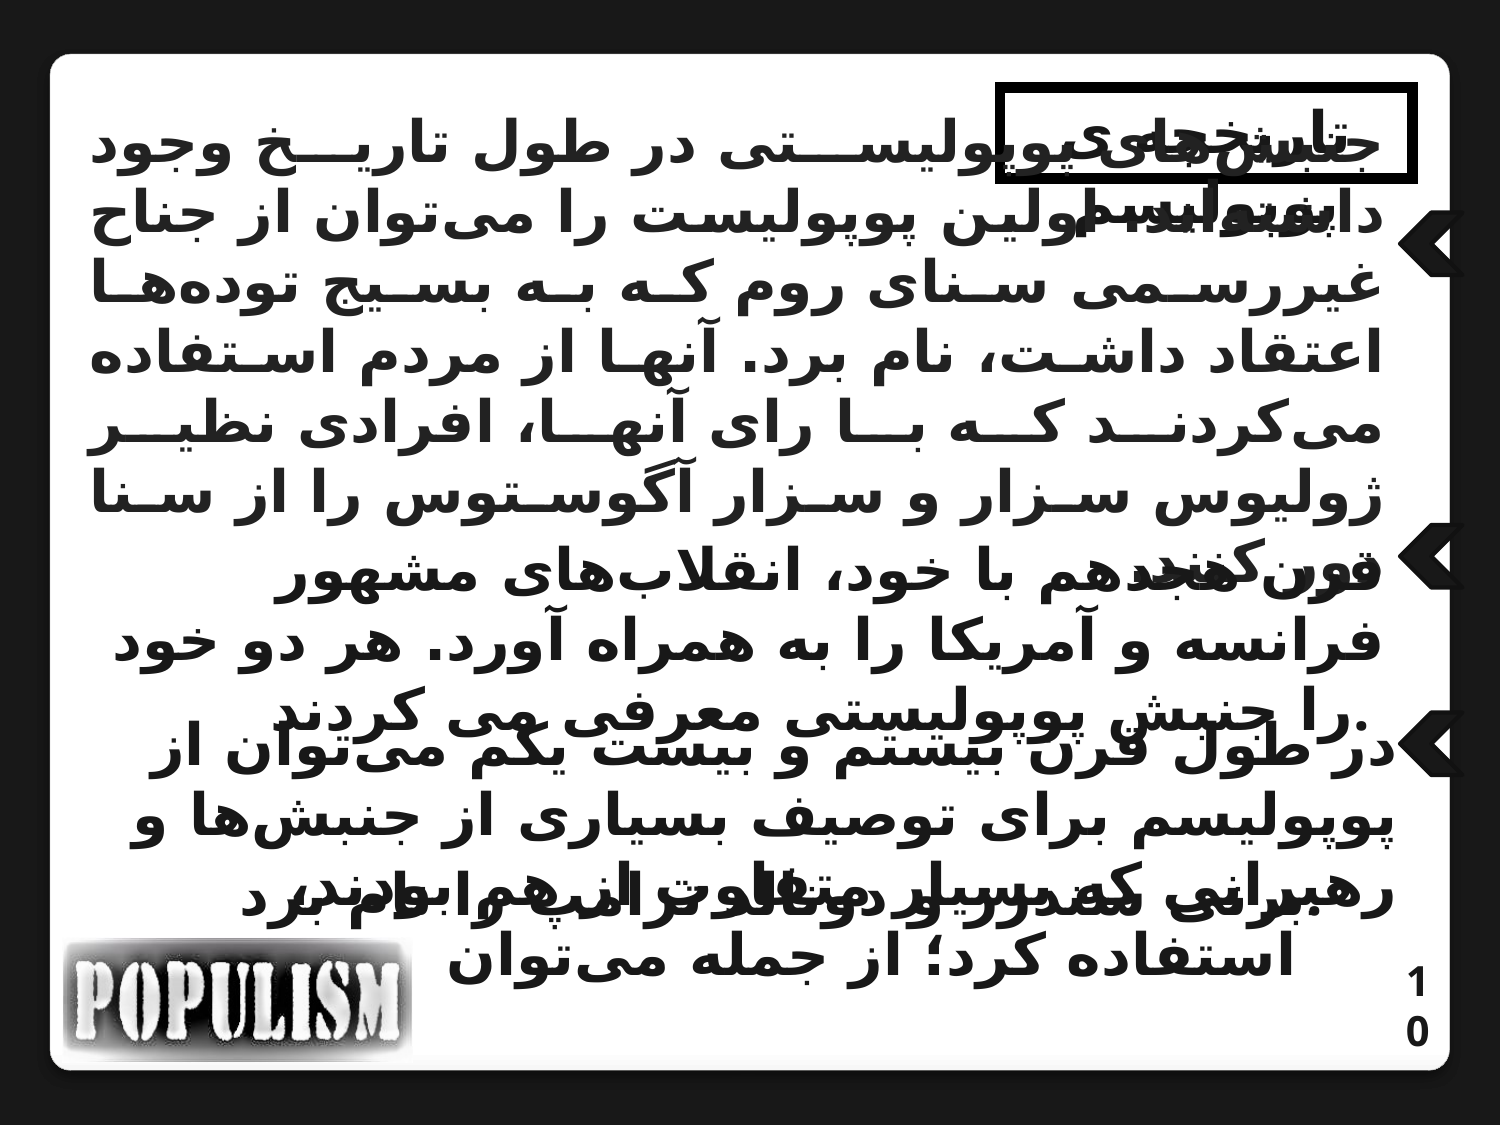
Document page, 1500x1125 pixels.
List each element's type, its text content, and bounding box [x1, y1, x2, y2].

text_box تاریخچه ی پوپولیسم [999, 87, 1413, 179]
text_box برنی سندرز و دونالد ترامپ را نام برد. [224, 849, 1338, 935]
picture [62, 937, 413, 1063]
slide_number 10 [1369, 1002, 1445, 1063]
text_box در طول قرن بیستم و بیست یکم می‌توان از پوپولیسم برای توصیف بسیاری از جنبش‌ها و رهبرانی که بسیار متفاوت از هم بودند، استفاده کرد؛ از جمله می‌توان [74, 699, 1413, 995]
text_box جنبش‌های پوپولیستی در طول تاریخ وجود داشته‌اند. اولین پوپولیست را می‌توان از جناح غیررسمی سنای روم که به بسیج توده‌ها اعتقاد داشت، نام برد. آنها از مردم استفاده می‌کردند که با رای آنها، افرادی نظیر ژولیوس سزار و سزار آگوستوس را از سنا دور کنند. [75, 96, 1401, 552]
text_box [1397, 522, 1465, 590]
text_box قرن هجدهم با خود، انقلاب‌های مشهور فرانسه و آمریکا را به همراه آورد. هر دو خود را جنبش پوپولیستی معرفی می کردند. [75, 525, 1400, 699]
text_box [1397, 210, 1465, 278]
text_box [1397, 710, 1465, 778]
